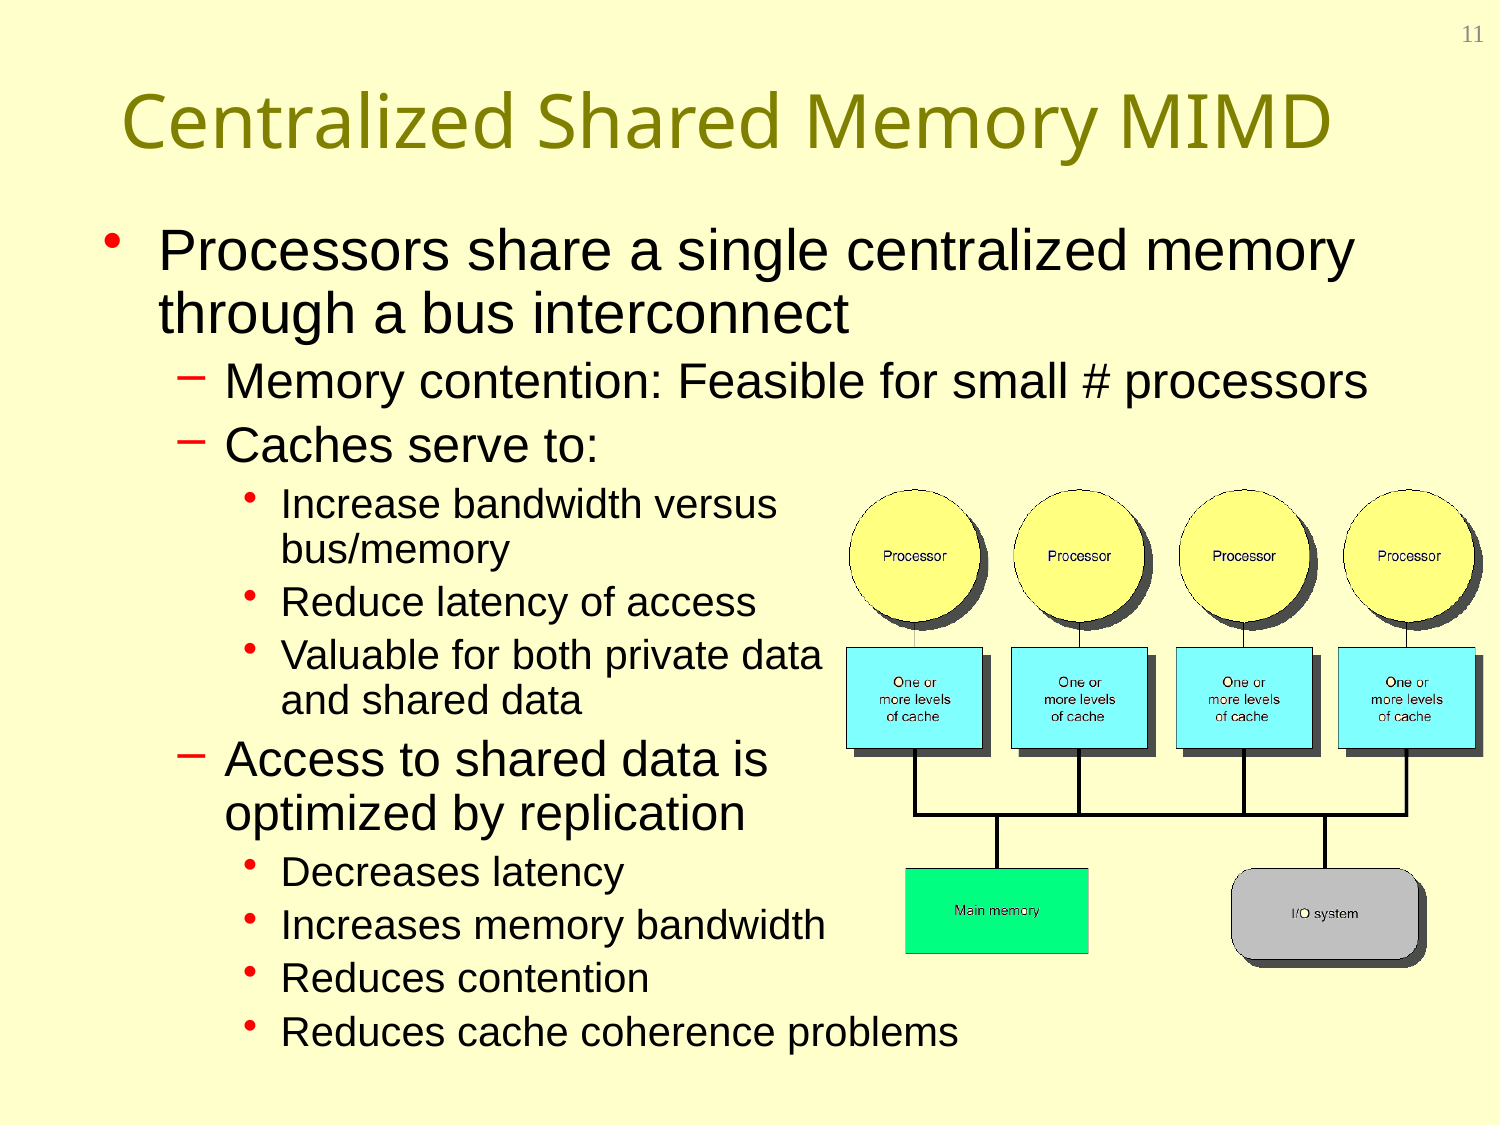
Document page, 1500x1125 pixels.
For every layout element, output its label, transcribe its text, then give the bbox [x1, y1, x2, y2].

title Centralized Shared Memory MIMD [87, 24, 1388, 212]
list Processors share a single centralized memory through a bus interconnect Memory contention: Feasible for small # processors Caches serve to: Increase bandwidth versus bus/memory Reduce latency of access Valuable for both private data and shared data Access to shared data is optimized by replication Decreases latency Increases memory bandwidth Reduces contention Reduces cache coherence problems [87, 212, 1388, 1076]
picture [835, 487, 1488, 975]
slide_number 11 [1149, 2, 1500, 63]
